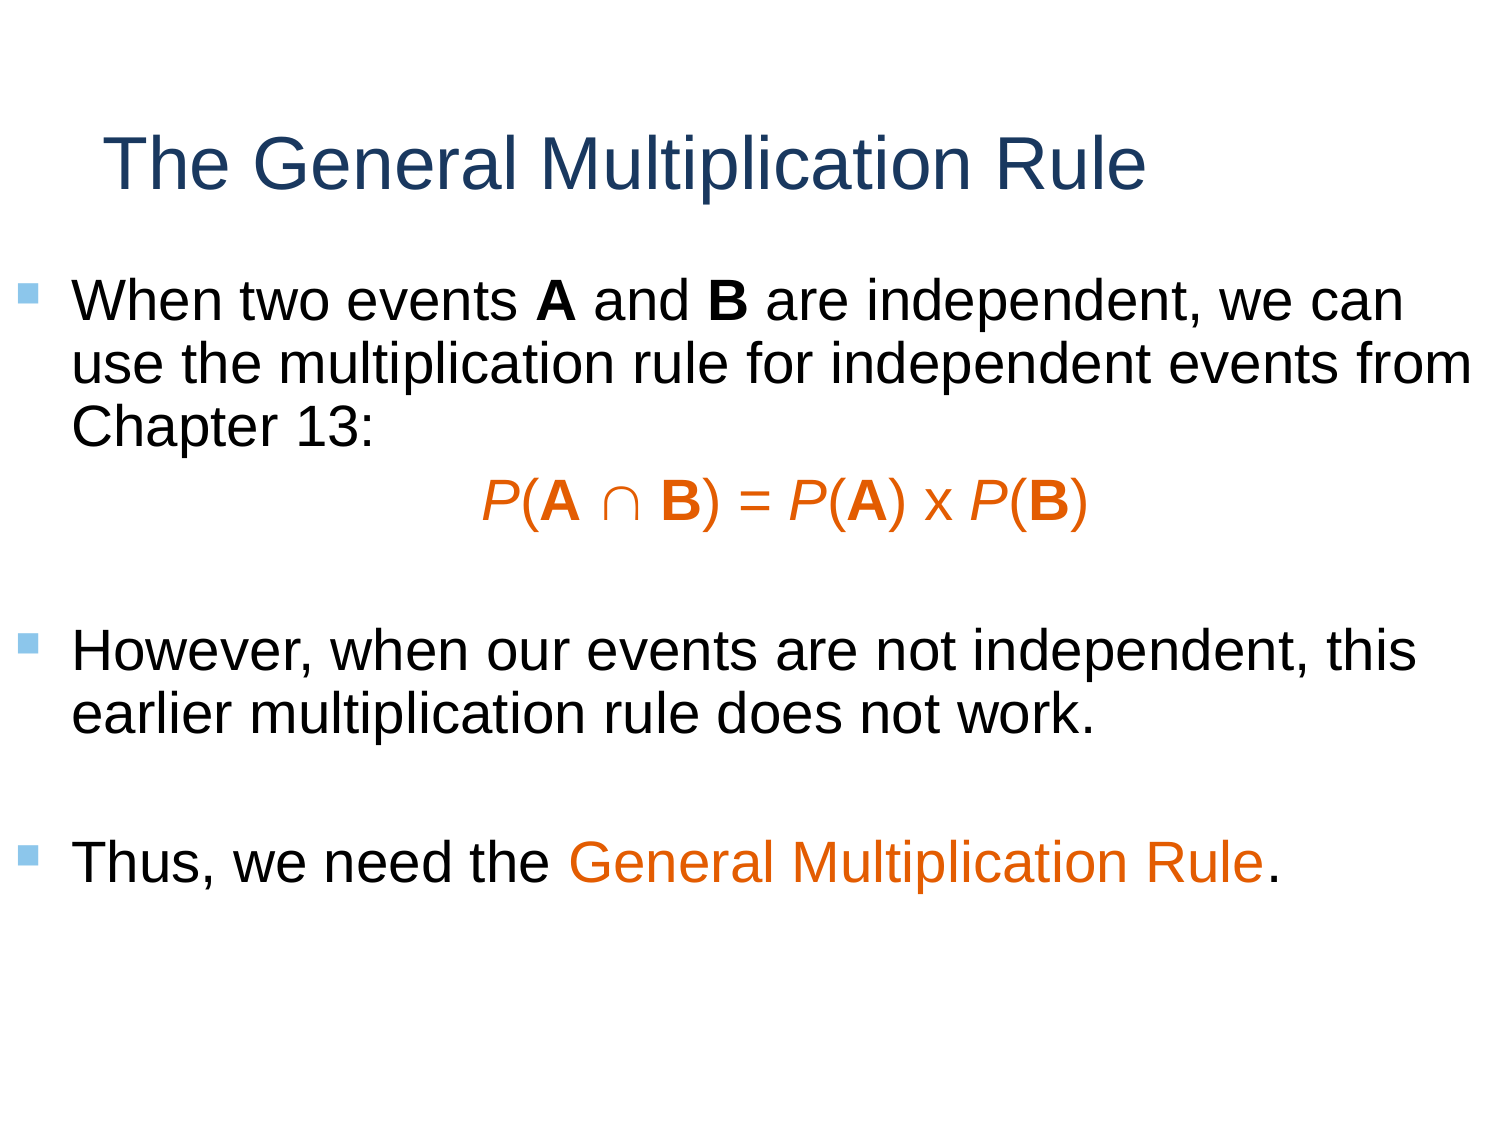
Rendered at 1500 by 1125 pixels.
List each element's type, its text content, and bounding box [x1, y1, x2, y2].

title The General Multiplication Rule [87, 49, 1450, 213]
list When two events A and B are independent, we can use the multiplication rule for independent events from Chapter 13: P(A  B) = P(A) x P(B) However, when our events are not independent, this earlier multiplication rule does not work. Thus, we need the General Multiplication Rule. [0, 262, 1500, 1013]
